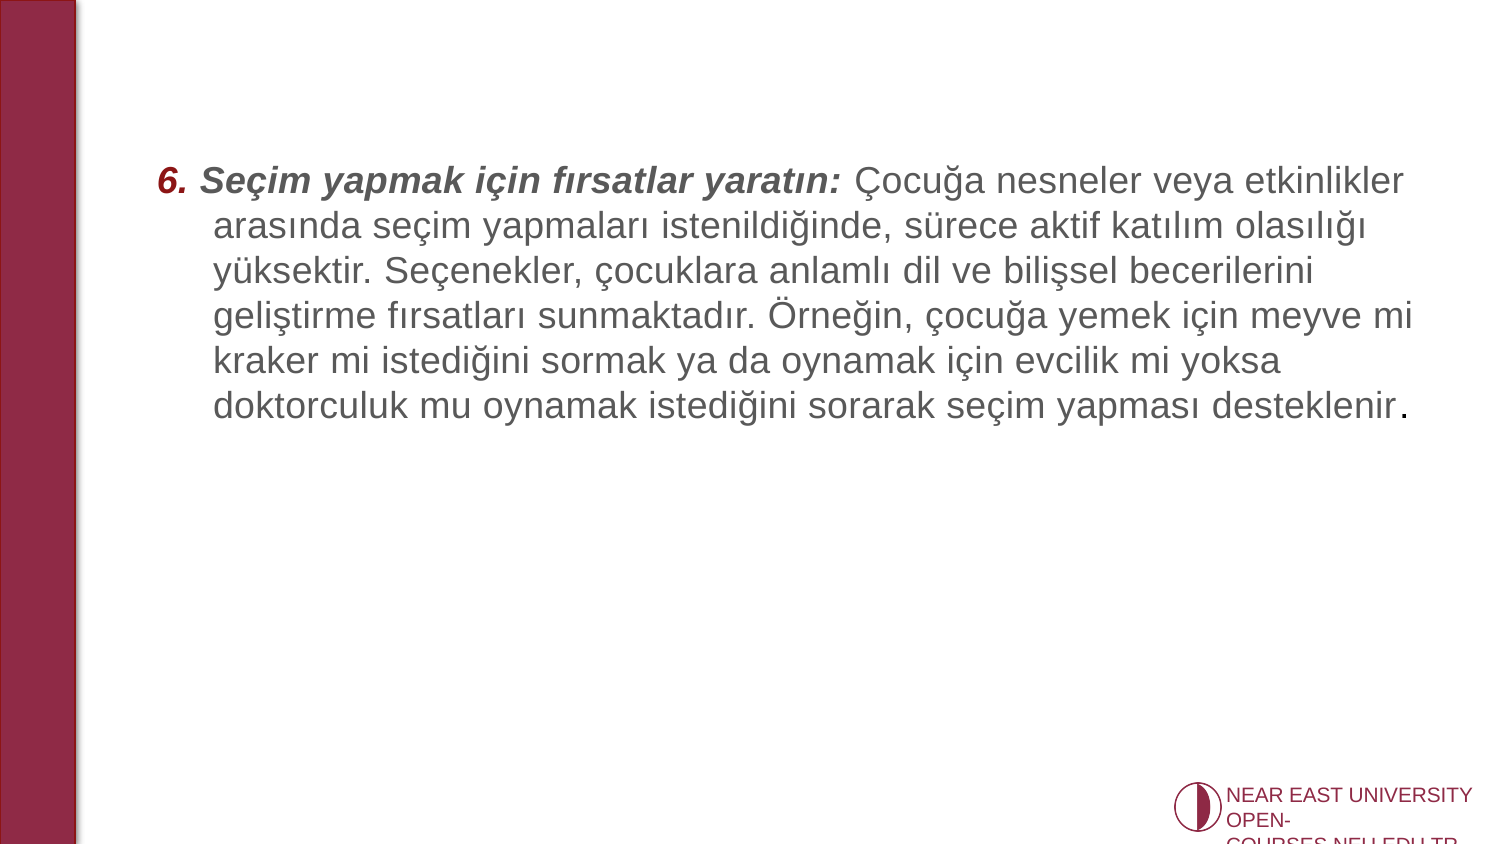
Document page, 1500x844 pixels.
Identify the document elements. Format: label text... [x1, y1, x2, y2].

picture [1174, 782, 1222, 832]
list 6. Seçim yapmak için fırsatlar yaratın: Çocuğa nesneler veya etkinlikler arasında seçim yapmaları istenildiğinde, sürece aktif katılım olasılığı yüksektir. Seçenekler, çocuklara anlamlı dil ve bilişsel becerilerini geliştirme fırsatları sunmaktadır. Örneğin, çocuğa yemek için meyve mi kraker mi istediğini sormak ya da oynamak için evcilik mi yoksa doktorculuk mu oynamak istediğini sorarak seçim yapması desteklenir. [156, 149, 1421, 766]
